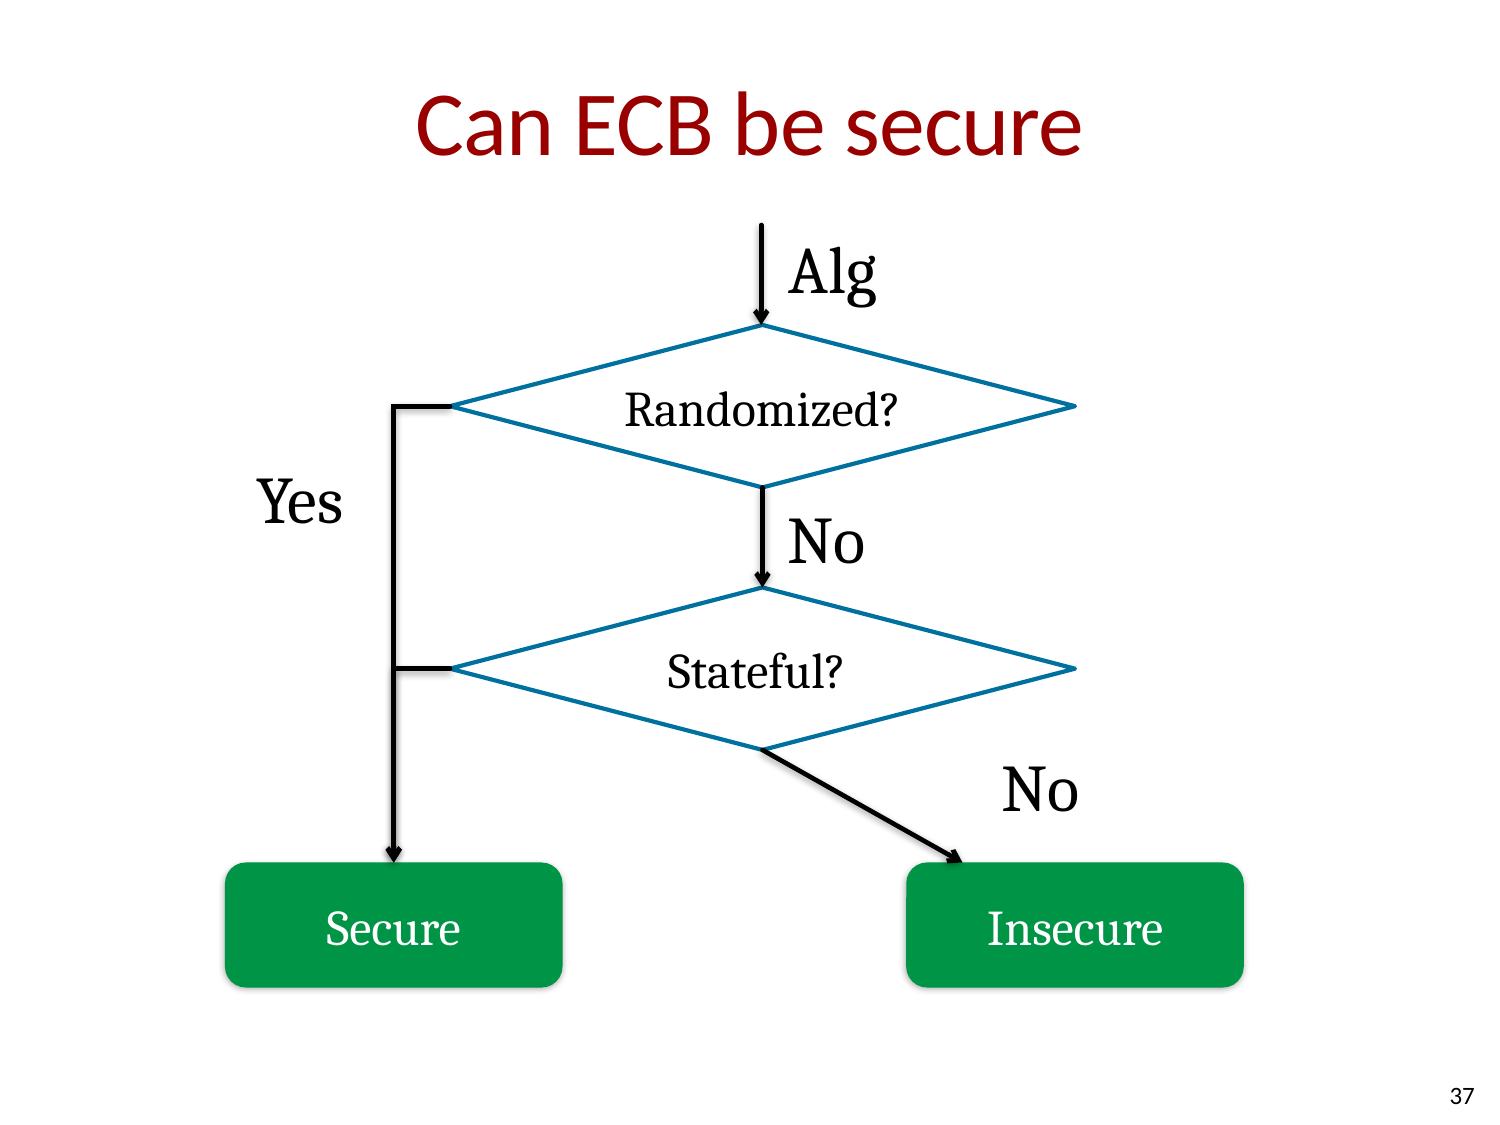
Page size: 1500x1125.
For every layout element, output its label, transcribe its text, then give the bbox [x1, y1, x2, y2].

text_box Insecure [905, 861, 1245, 989]
text_box Stateful? [455, 587, 1078, 751]
text_box No [787, 497, 866, 578]
slide_number 37 [1125, 1065, 1475, 1125]
text_box Alg [788, 227, 878, 308]
title Can ECB be secure [75, 24, 1425, 213]
text_box No [1001, 744, 1081, 825]
text_box Randomized? [452, 324, 1078, 488]
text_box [762, 749, 963, 863]
text_box Secure [224, 861, 564, 989]
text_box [393, 668, 451, 863]
text_box Yes [256, 456, 344, 537]
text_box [393, 405, 451, 668]
